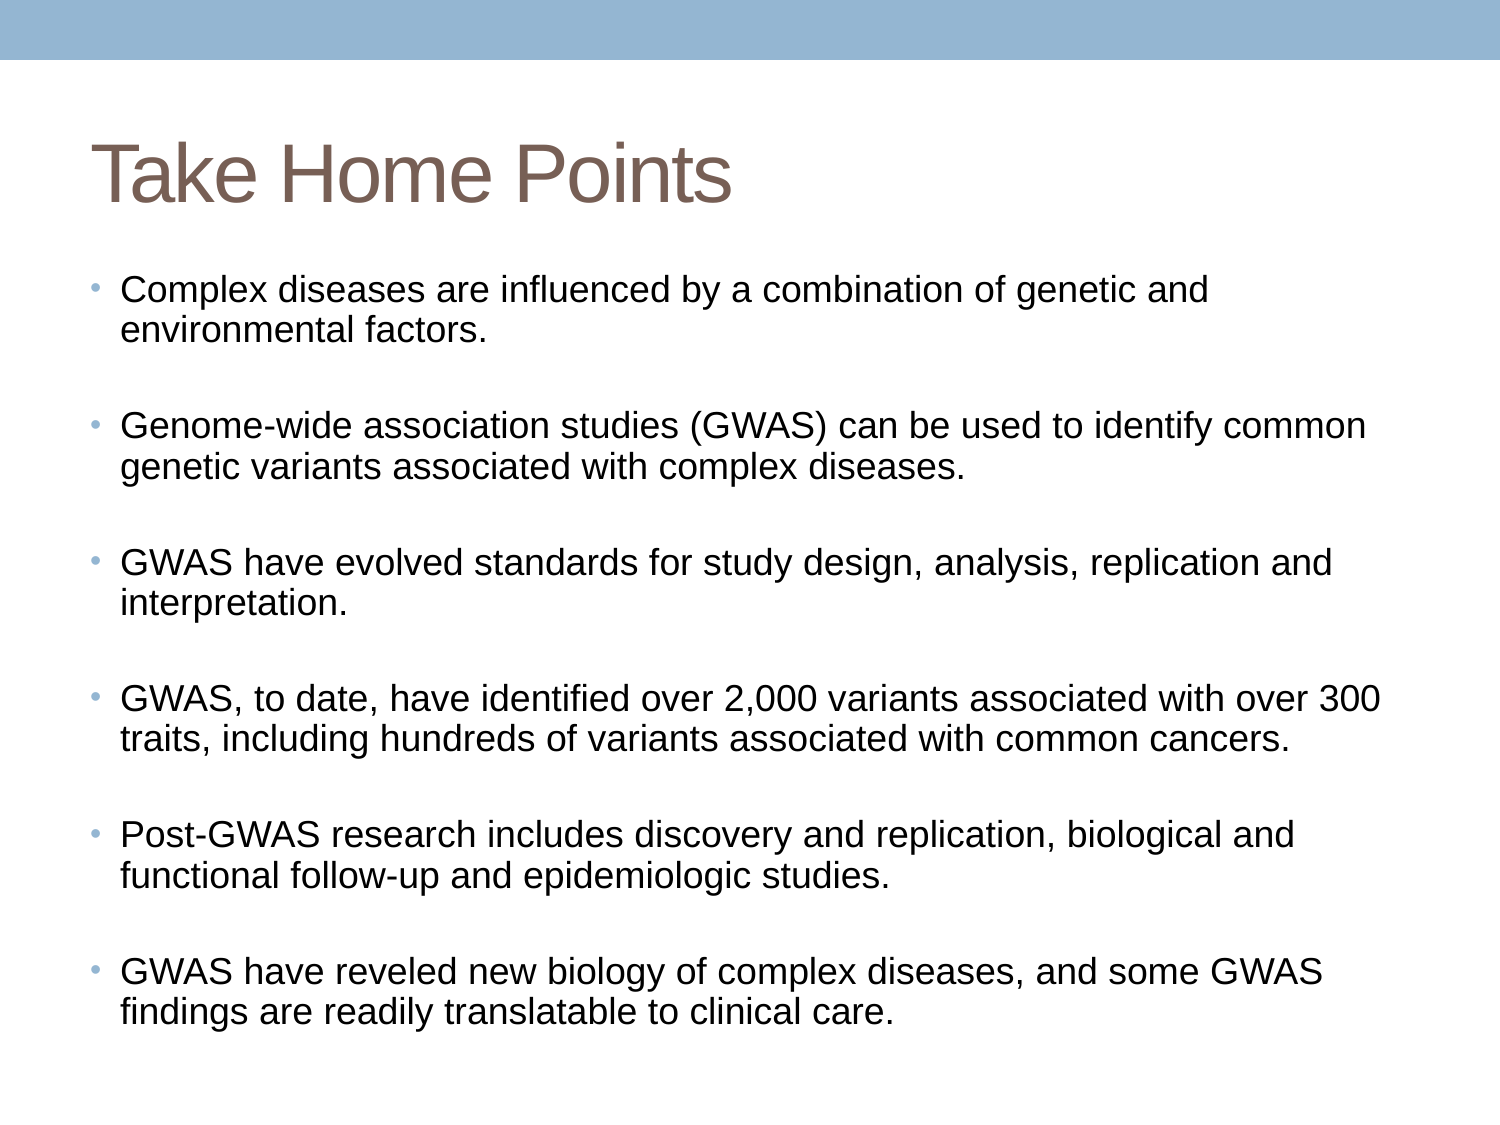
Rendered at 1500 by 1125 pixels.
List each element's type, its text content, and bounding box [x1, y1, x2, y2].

list Complex diseases are influenced by a combination of genetic and environmental factors. Genome-wide association studies (GWAS) can be used to identify common genetic variants associated with complex diseases. GWAS have evolved standards for study design, analysis, replication and interpretation. GWAS, to date, have identified over 2,000 variants associated with over 300 traits, including hundreds of variants associated with common cancers. Post-GWAS research includes discovery and replication, biological and functional follow-up and epidemiologic studies. GWAS have reveled new biology of complex diseases, and some GWAS findings are readily translatable to clinical care. [75, 262, 1425, 1063]
title Take Home Points [75, 87, 1425, 250]
